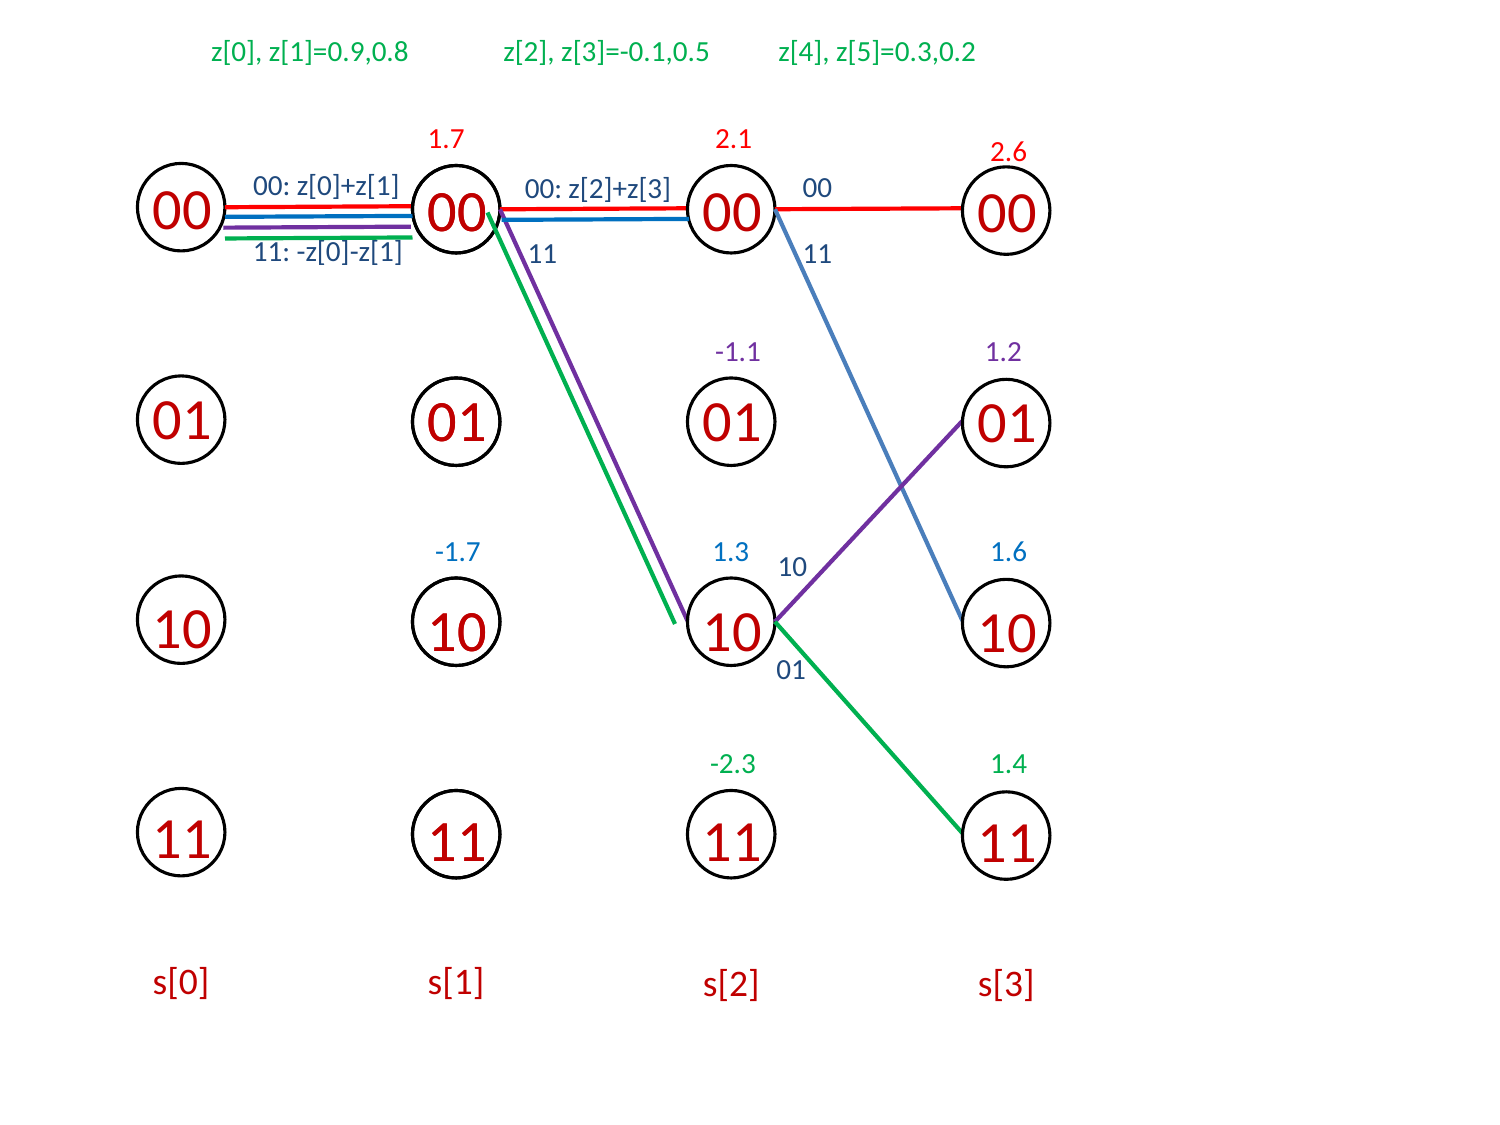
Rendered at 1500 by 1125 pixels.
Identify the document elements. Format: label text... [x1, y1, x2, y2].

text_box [412, 165, 503, 888]
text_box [487, 212, 676, 625]
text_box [962, 166, 1053, 890]
text_box 00: z[2]+z[3] [510, 162, 687, 205]
text_box 2.6 [975, 124, 1043, 165]
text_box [687, 165, 778, 888]
text_box z[4], z[5]=0.3,0.2 [763, 24, 992, 75]
text_box s[1] [413, 949, 500, 1010]
text_box 00 [787, 161, 848, 205]
text_box 2.1 [700, 111, 768, 162]
text_box s[3] [963, 951, 1050, 1012]
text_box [238, 240, 409, 275]
text_box s[0] [137, 949, 225, 1010]
text_box s[3] [676, 223, 685, 622]
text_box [774, 621, 957, 834]
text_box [774, 209, 957, 420]
text_box s[2] [688, 951, 775, 1012]
text_box 1.7 [412, 112, 480, 163]
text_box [238, 229, 407, 236]
text_box z[0], z[1]=0.9,0.8 [196, 24, 424, 75]
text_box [774, 420, 957, 621]
text_box z[2], z[3]=-0.1,0.5 [488, 24, 726, 75]
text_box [499, 209, 682, 216]
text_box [137, 163, 228, 886]
text_box 11: -z[0]-z[1] [238, 247, 406, 275]
text_box 00: z[0]+z[1] [238, 159, 412, 204]
